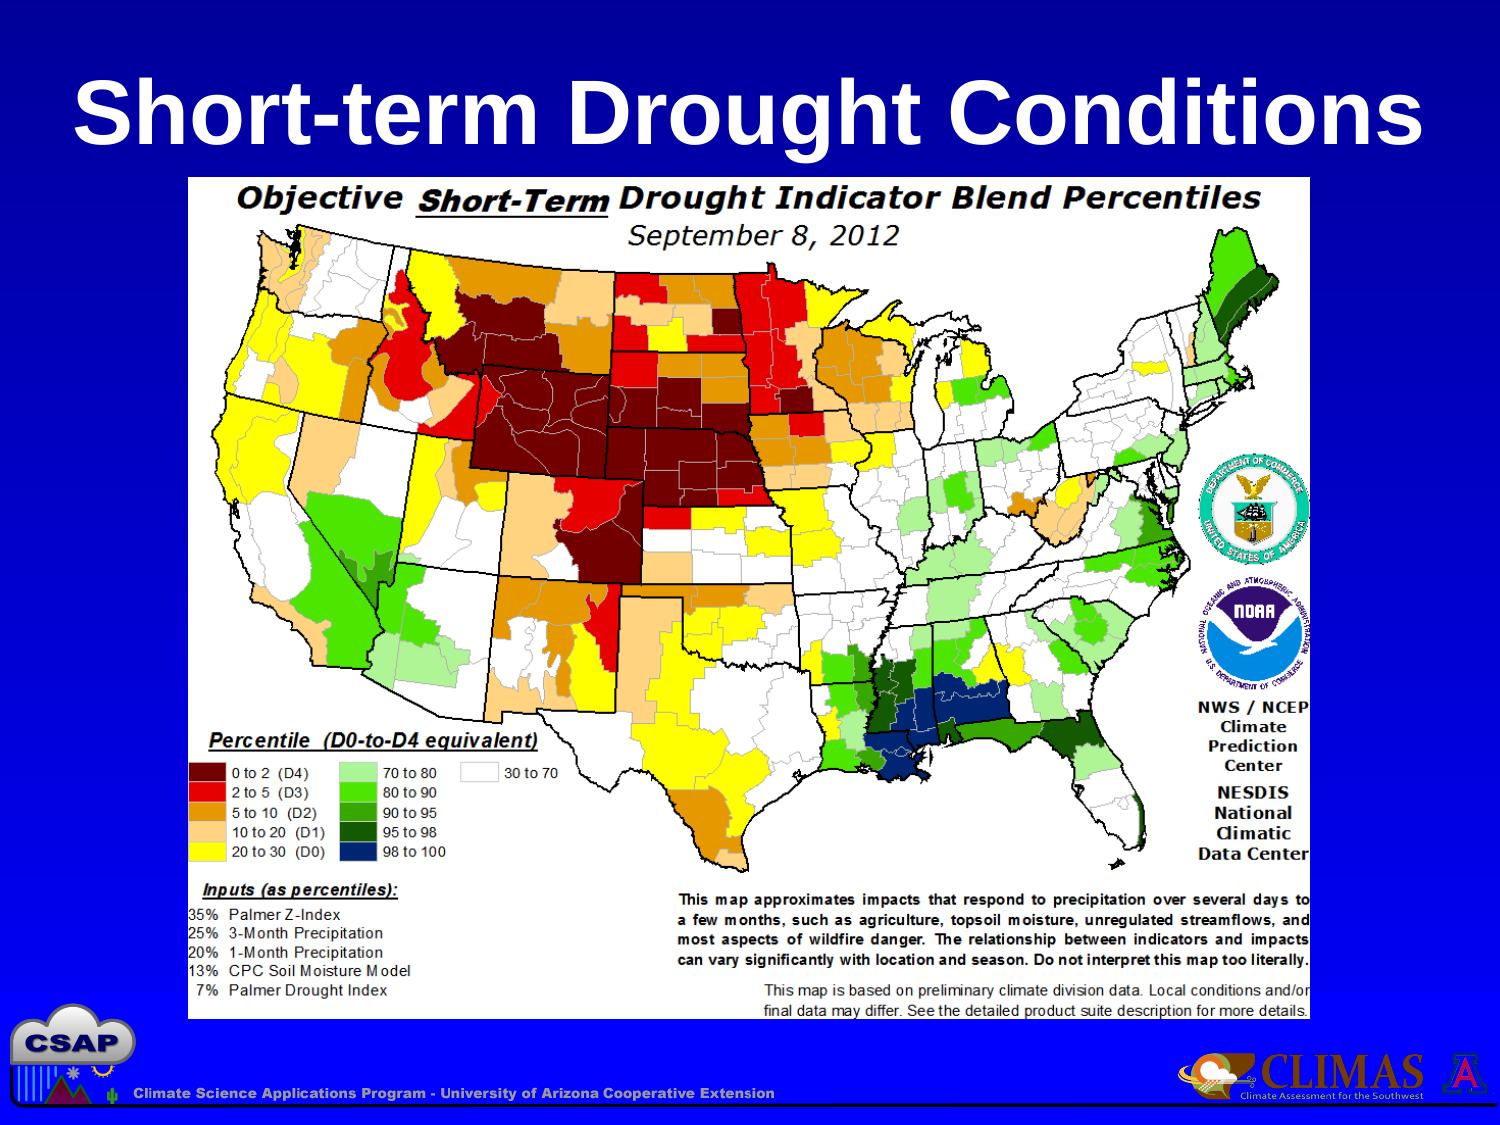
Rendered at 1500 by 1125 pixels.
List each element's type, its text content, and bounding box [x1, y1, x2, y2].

title Short-term Drought Conditions [0, 13, 1500, 202]
picture [0, 177, 1500, 1123]
